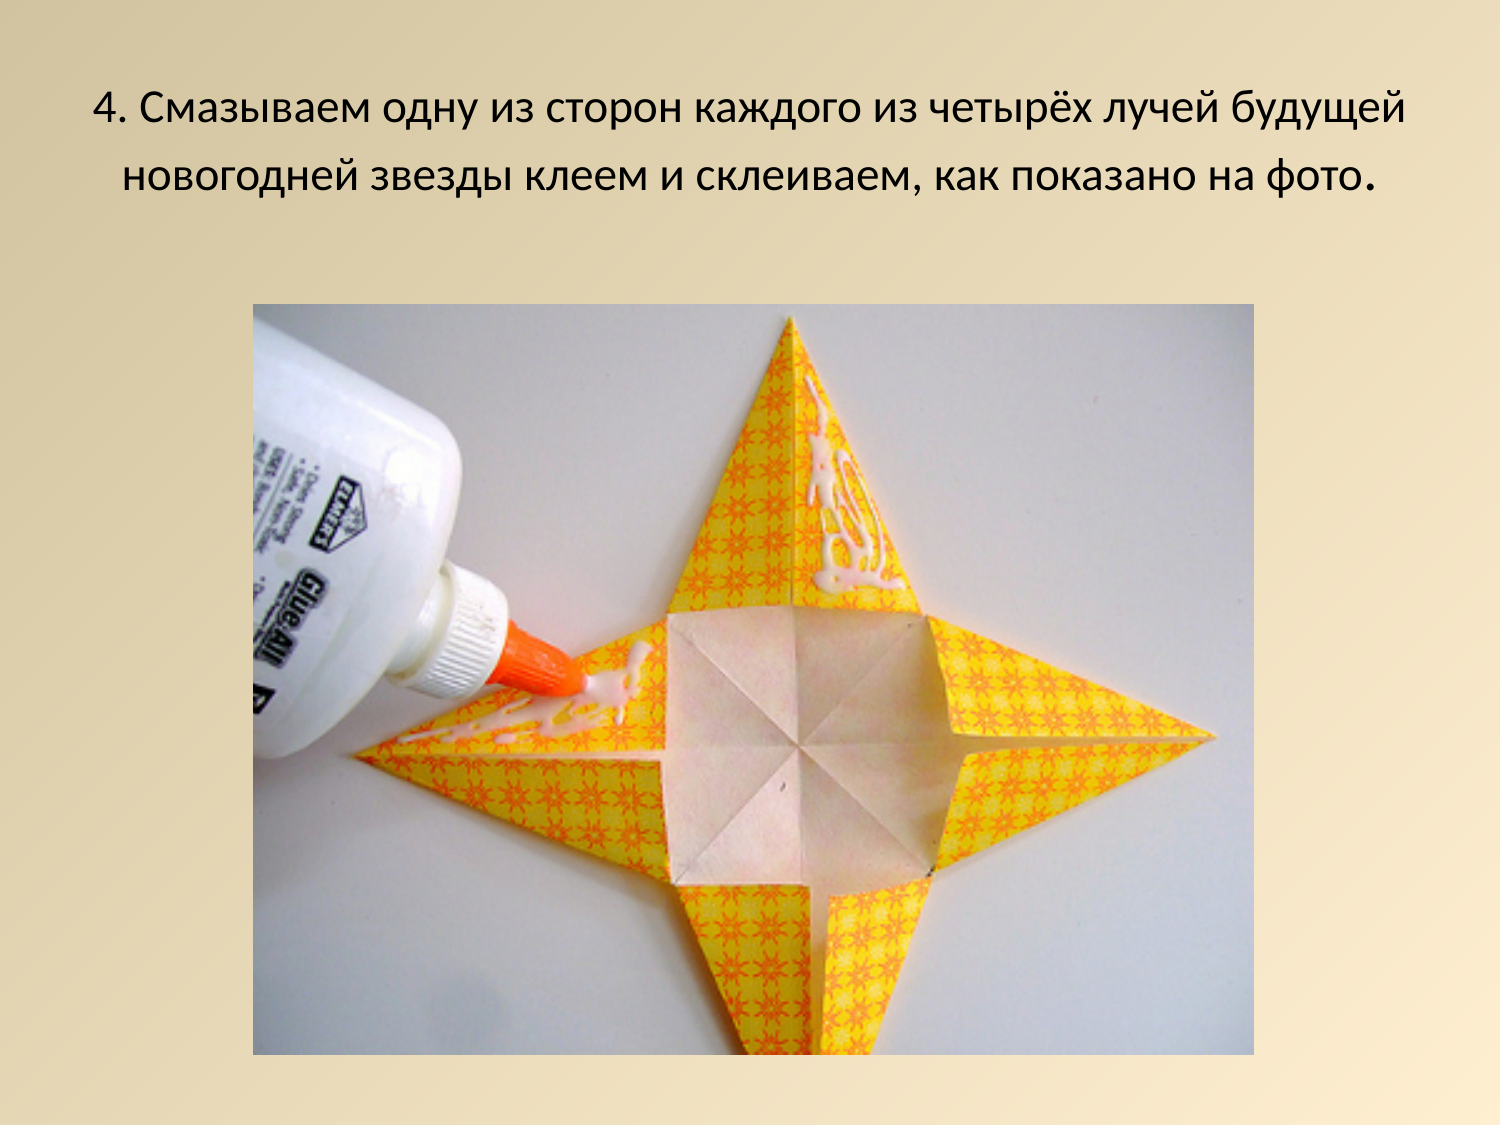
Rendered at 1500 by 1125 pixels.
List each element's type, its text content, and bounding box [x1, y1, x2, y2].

title 4. Смазываем одну из сторон каждого из четырёх лучей будущей новогодней звезды клеем и склеиваем, как показано на фото. [75, 45, 1425, 233]
picture [253, 304, 1255, 1055]
